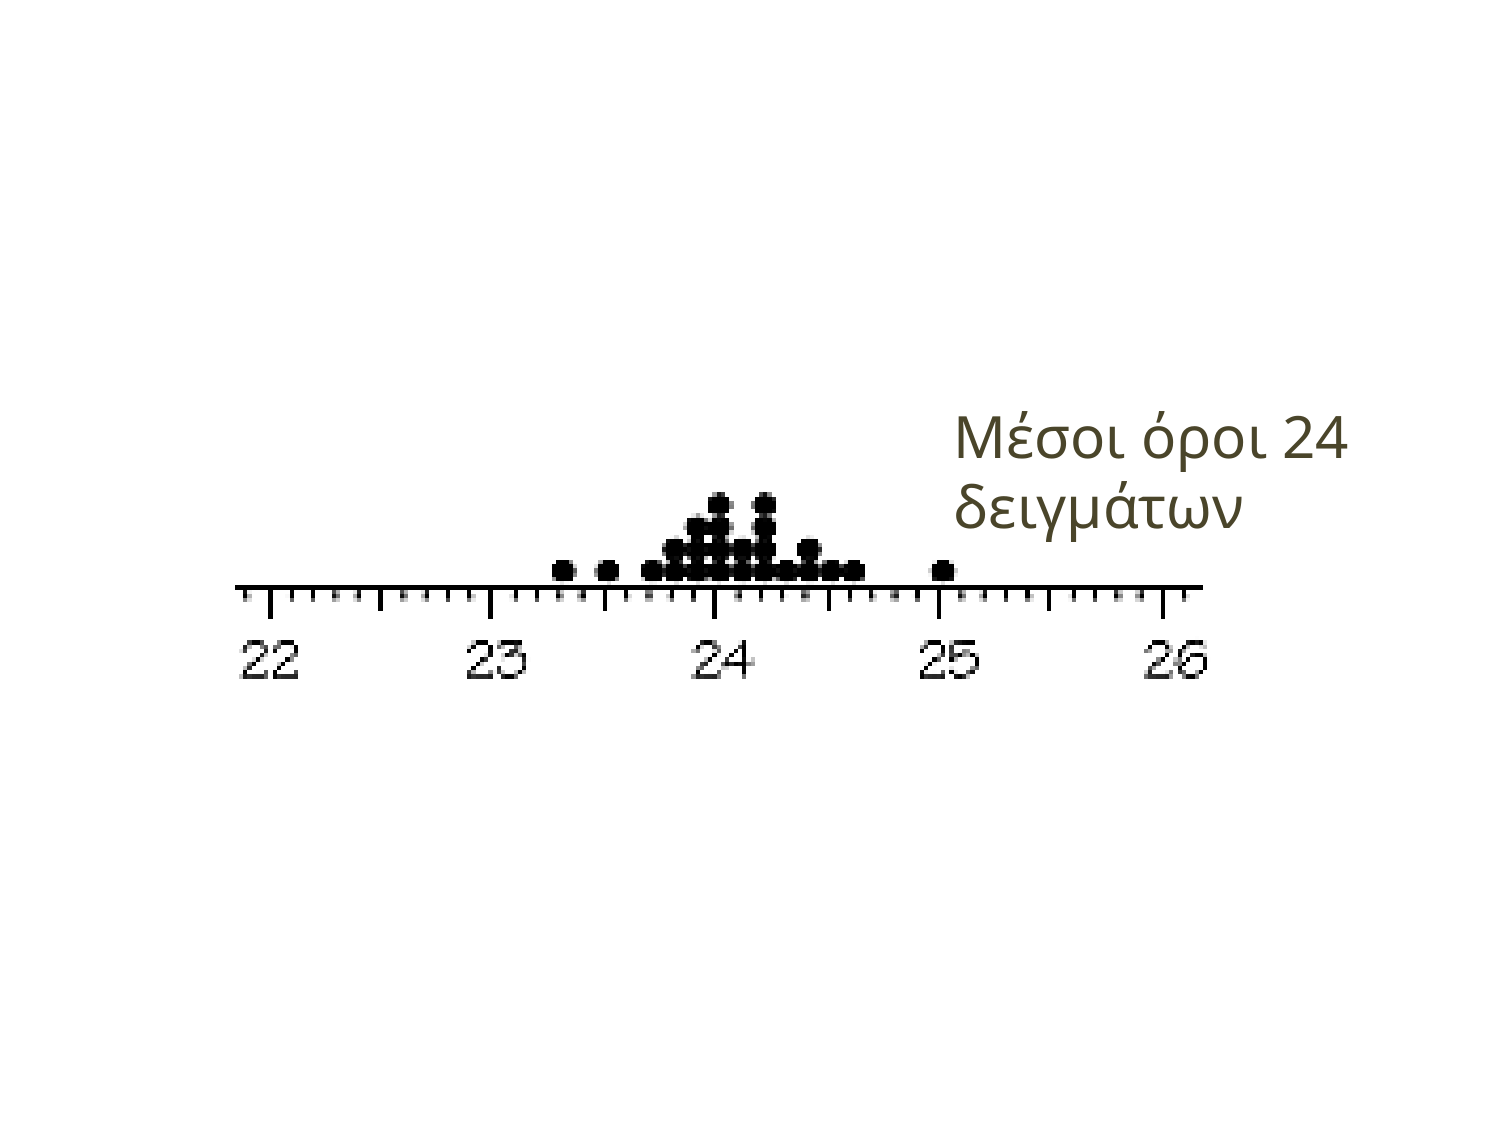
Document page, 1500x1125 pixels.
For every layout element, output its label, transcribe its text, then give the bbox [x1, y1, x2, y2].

picture [159, 243, 1305, 751]
text_box Μέσοι όροι 24 δειγμάτων [1309, 392, 1372, 548]
